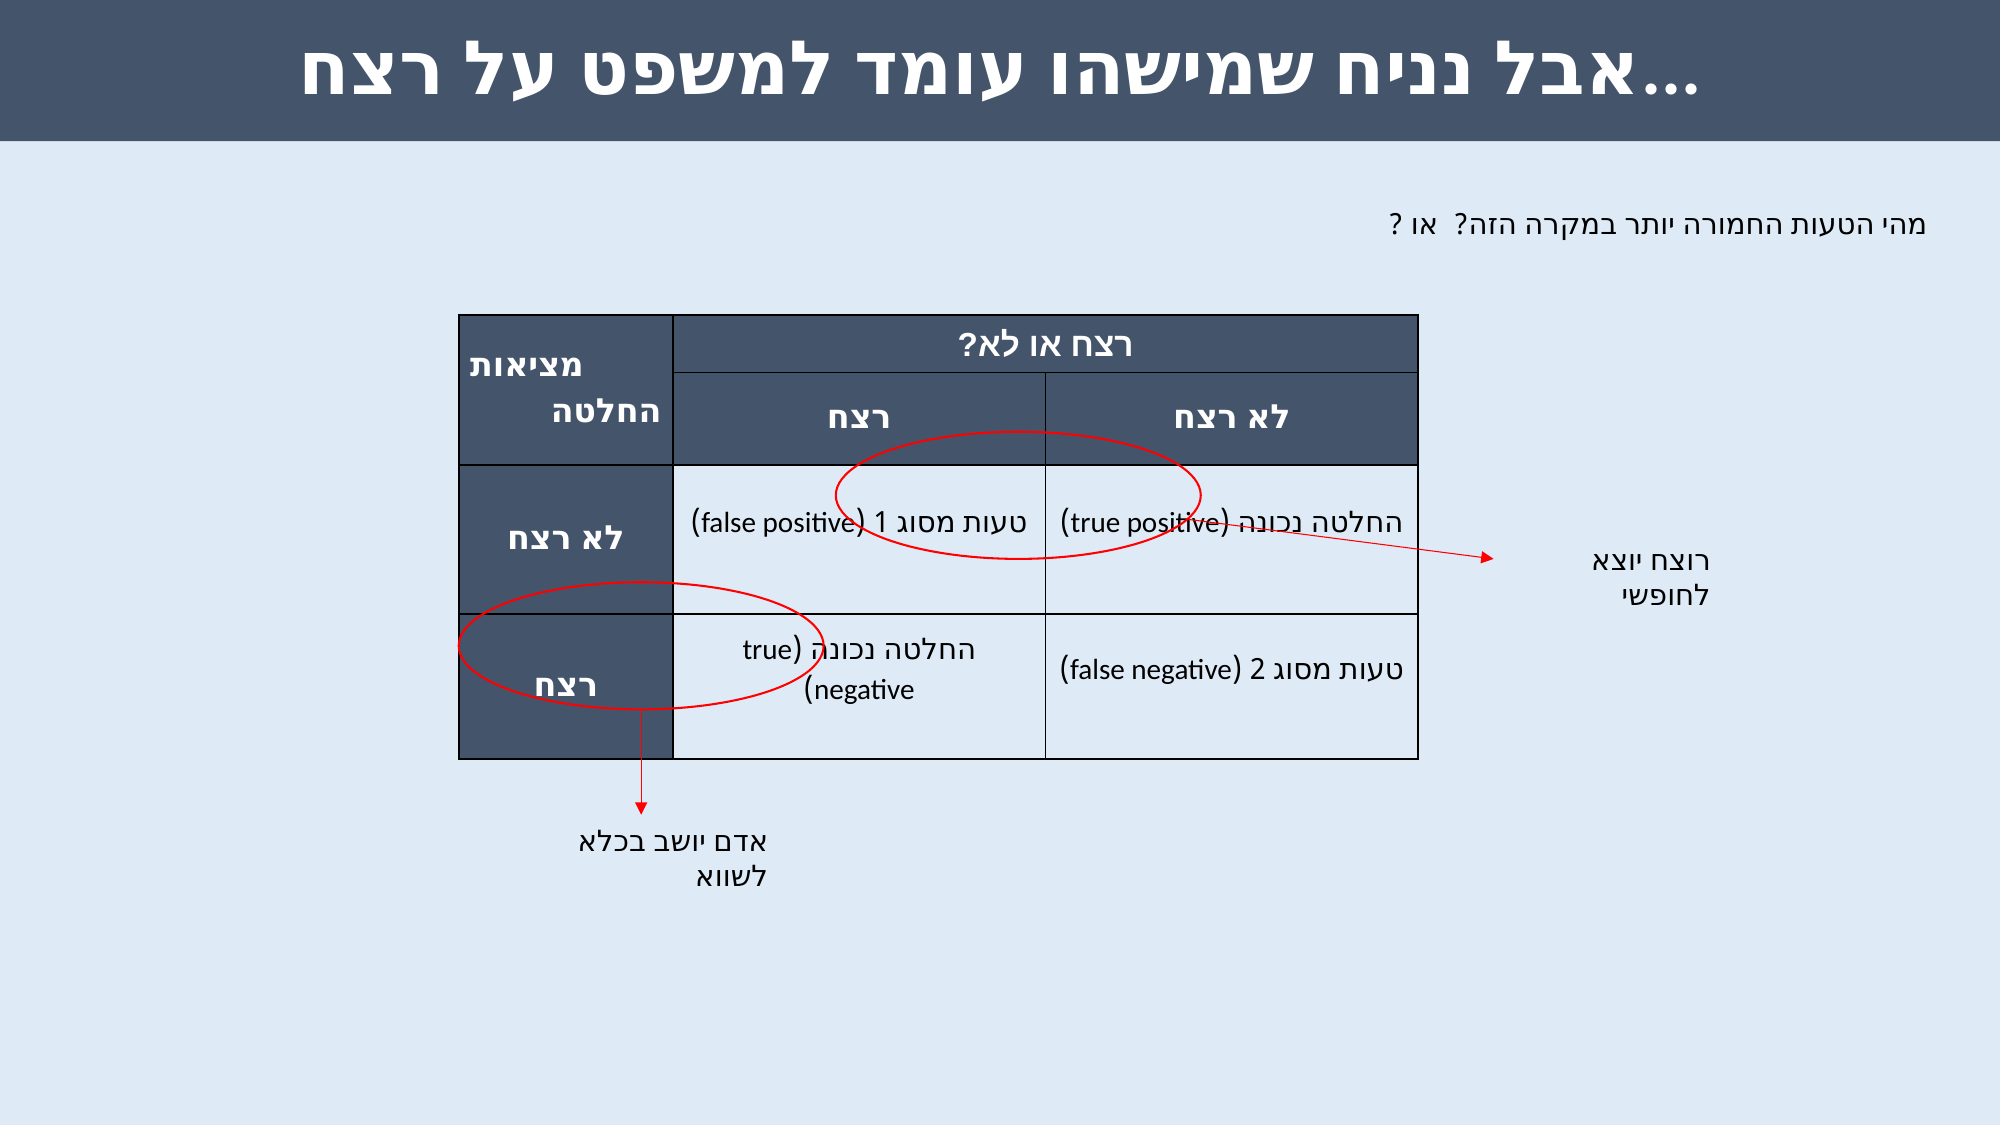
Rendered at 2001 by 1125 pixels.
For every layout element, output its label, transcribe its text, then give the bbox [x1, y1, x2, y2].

text_box [834, 430, 1202, 560]
text_box [457, 581, 825, 711]
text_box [1188, 519, 1494, 559]
text_box רוצח יוצא לחופשי [1493, 533, 1726, 619]
text_box אדם יושב בכלא לשווא [499, 814, 783, 900]
list אבל נניח שמישהו עומד למשפט על רצח... [0, 0, 2000, 142]
